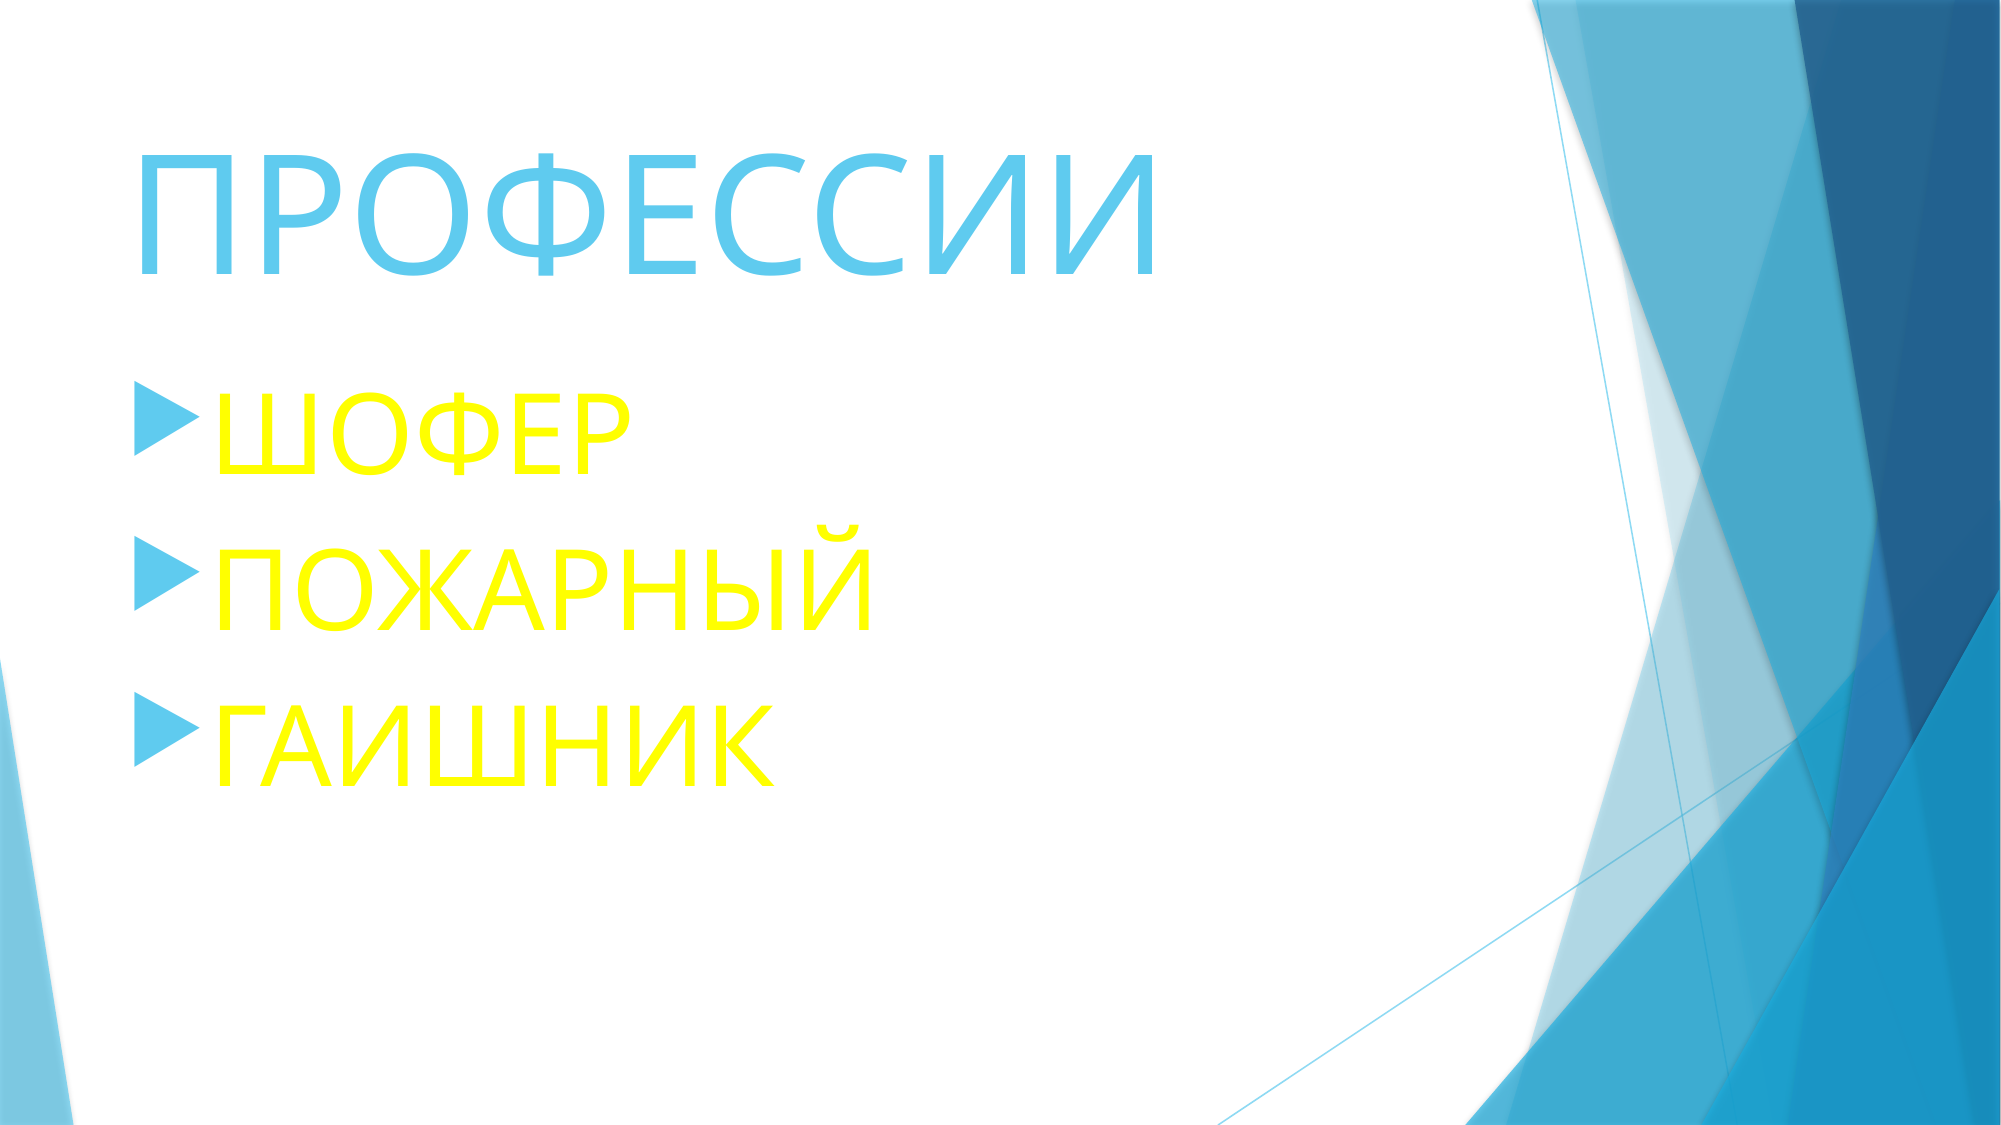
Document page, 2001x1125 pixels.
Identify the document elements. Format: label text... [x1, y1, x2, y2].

list ШОФЕР ПОЖАРНЫЙ ГАИШНИК [111, 354, 1522, 992]
title ПРОФЕССИИ [111, 99, 1522, 317]
